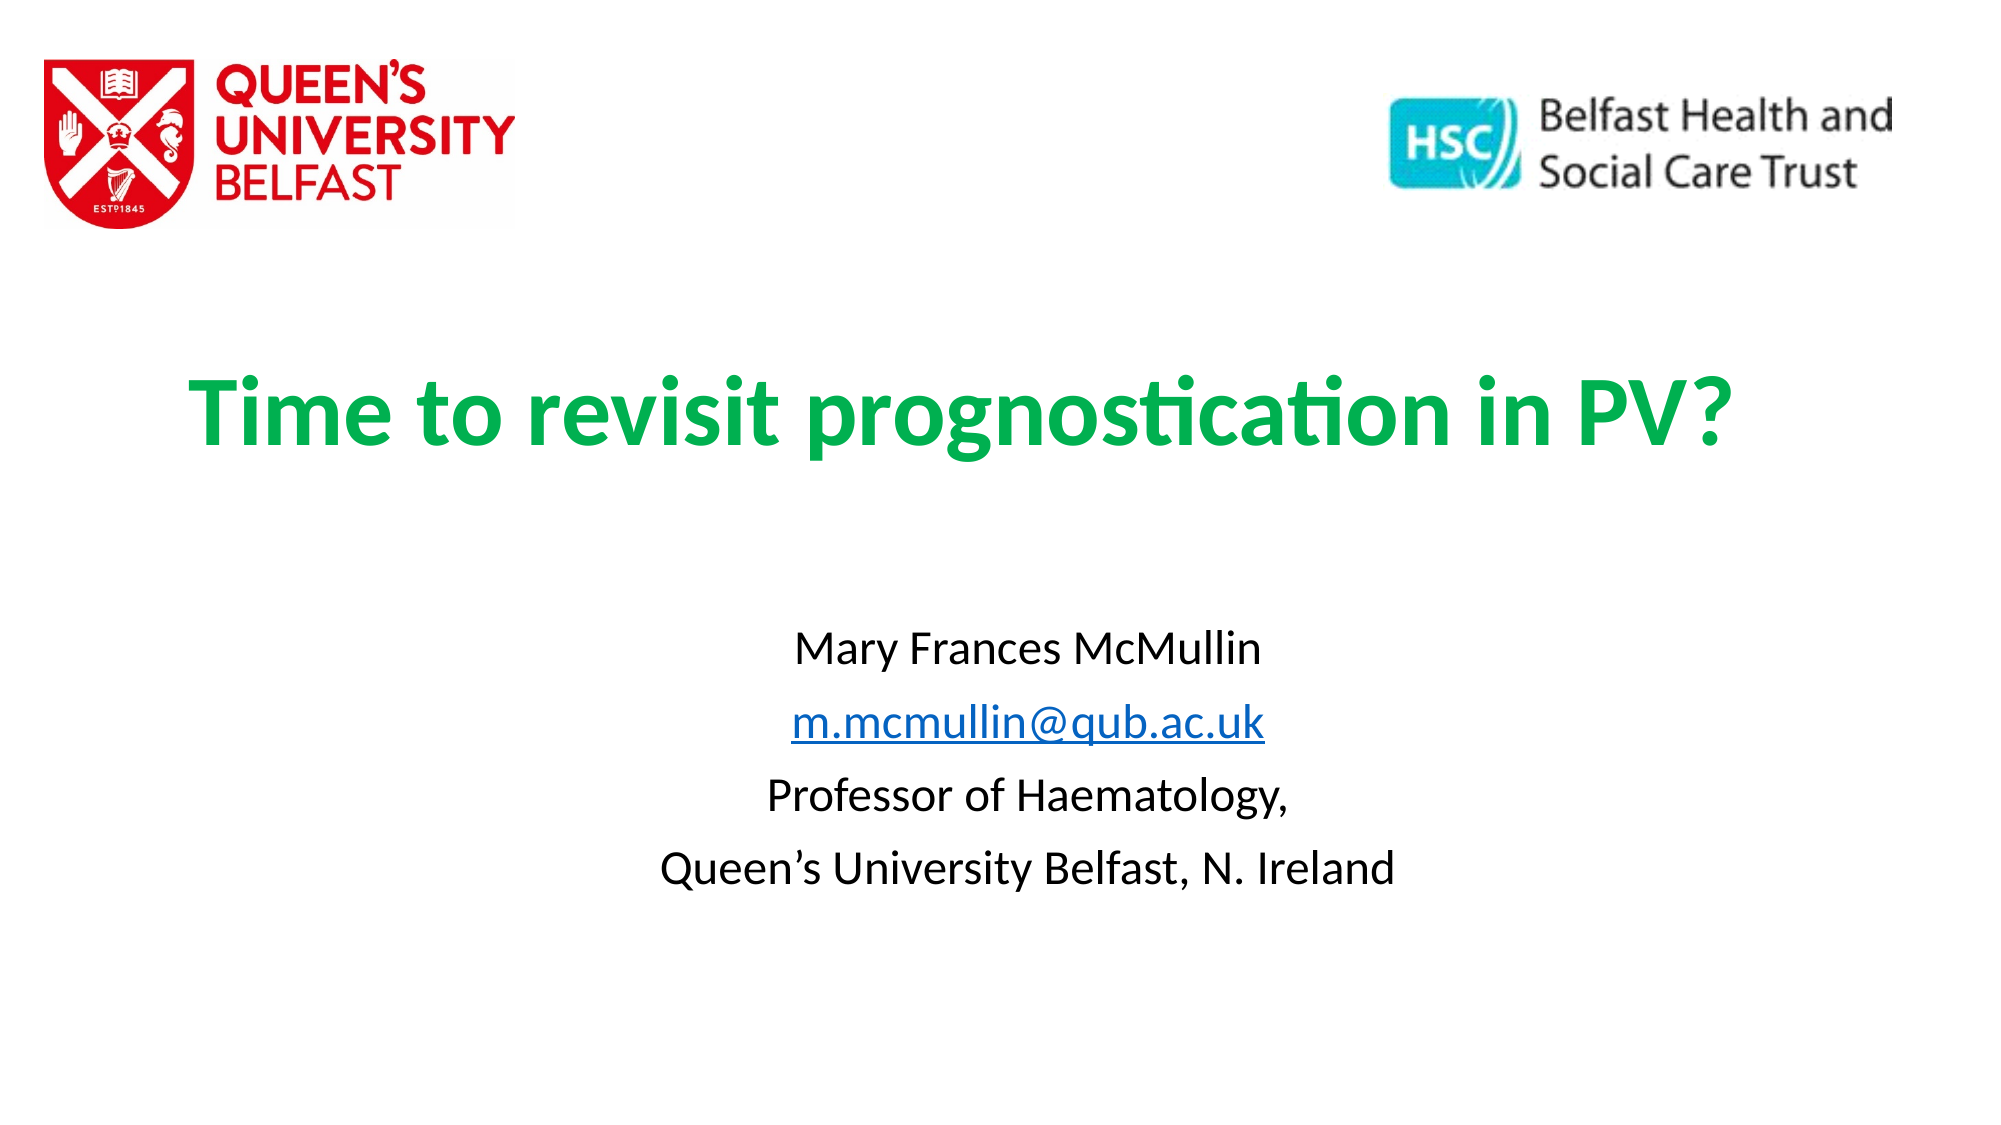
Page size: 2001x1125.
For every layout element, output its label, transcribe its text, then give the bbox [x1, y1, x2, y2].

subtitle Mary Frances McMullin m.mcmullin@qub.ac.uk Professor of Haematology, Queen’s University Belfast, N. Ireland [261, 615, 1795, 905]
picture [1383, 93, 1892, 195]
title Time to revisit prognostication in PV? [108, 184, 1795, 475]
picture [44, 59, 515, 229]
